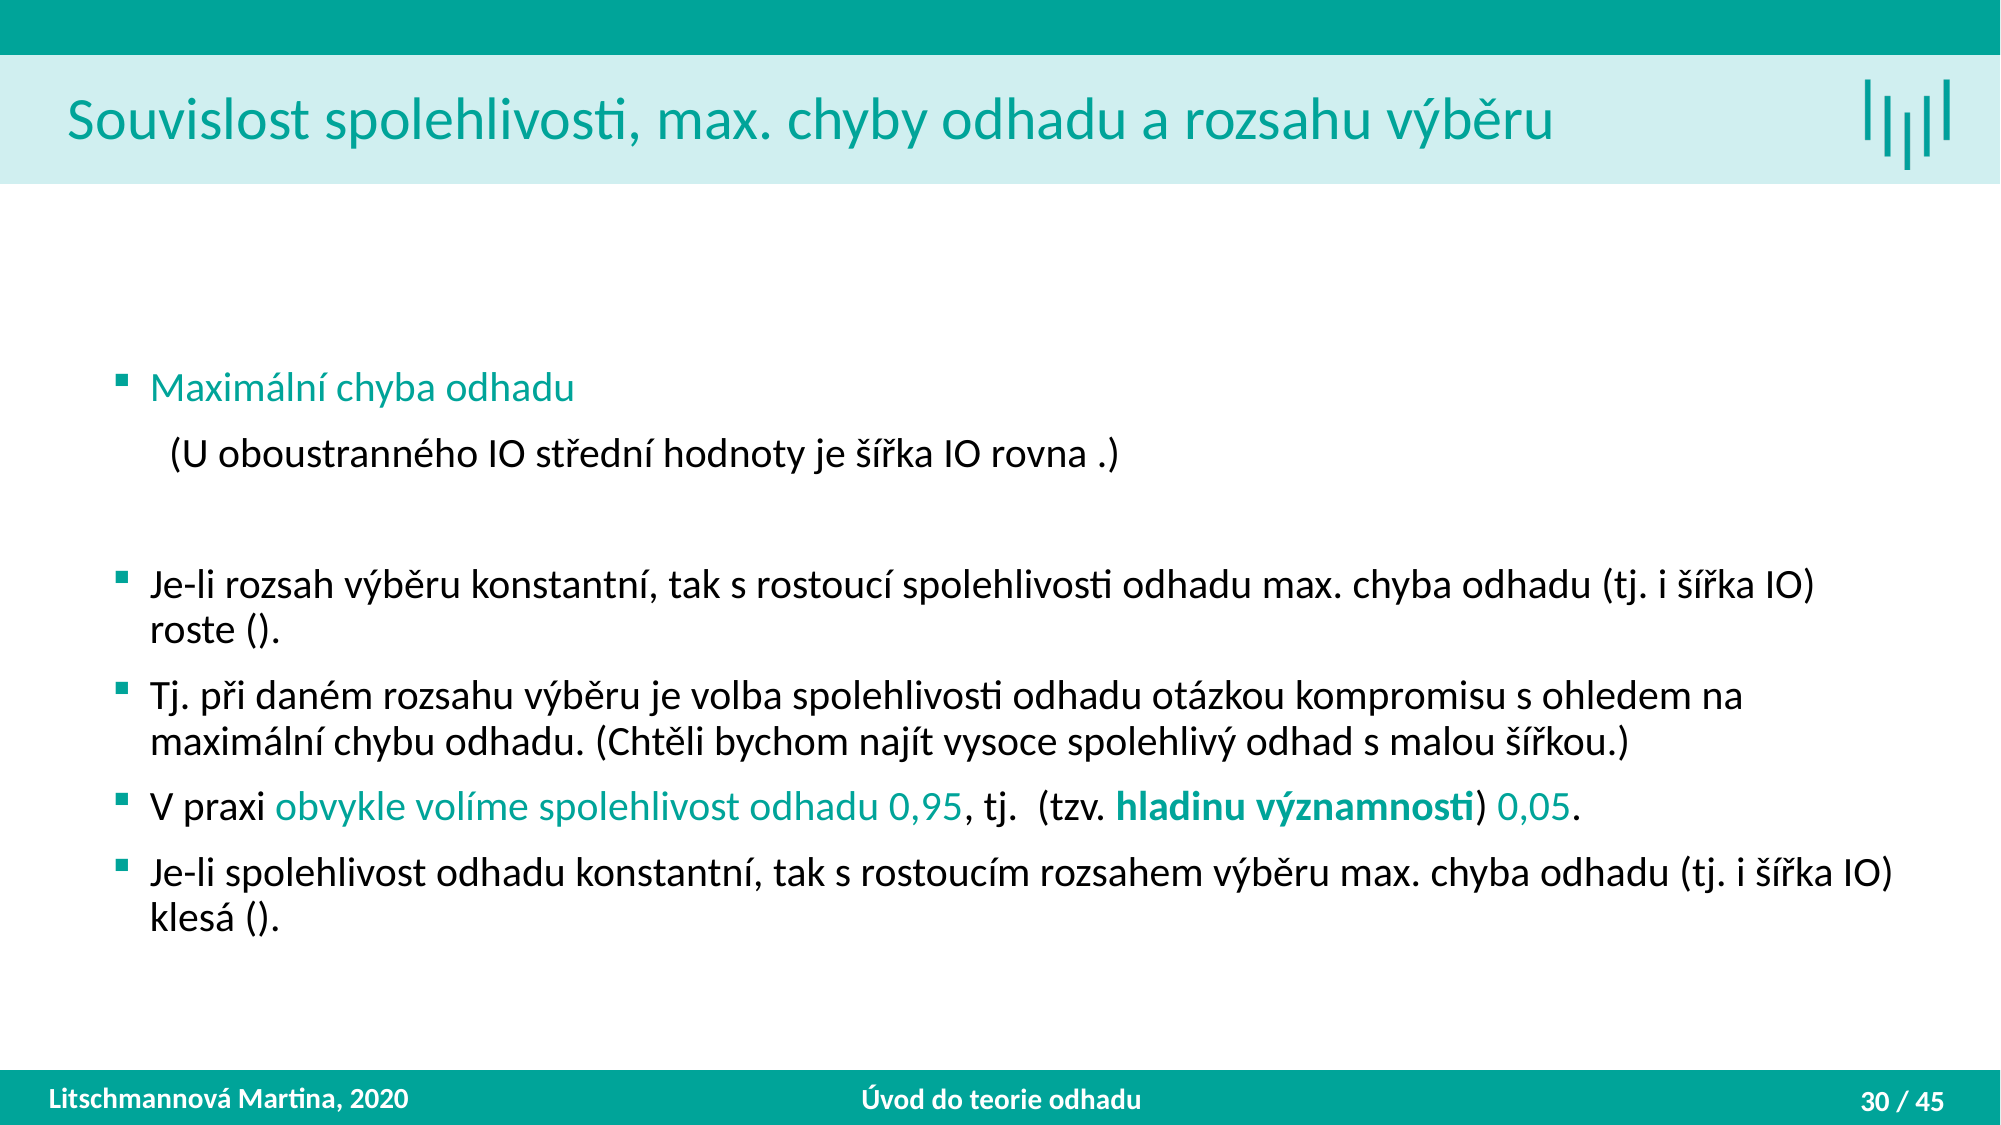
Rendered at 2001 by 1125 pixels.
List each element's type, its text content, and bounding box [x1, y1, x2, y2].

picture [1852, 69, 1960, 178]
slide_number Litschmannová Martina, 2020 [33, 1070, 484, 1124]
list Souvislost spolehlivosti, max. chyby odhadu a rozsahu výběru [52, 59, 1835, 181]
footer Úvod do teorie odhadu [664, 1070, 1340, 1125]
slide_number 30 / 45 [1509, 1072, 1960, 1125]
